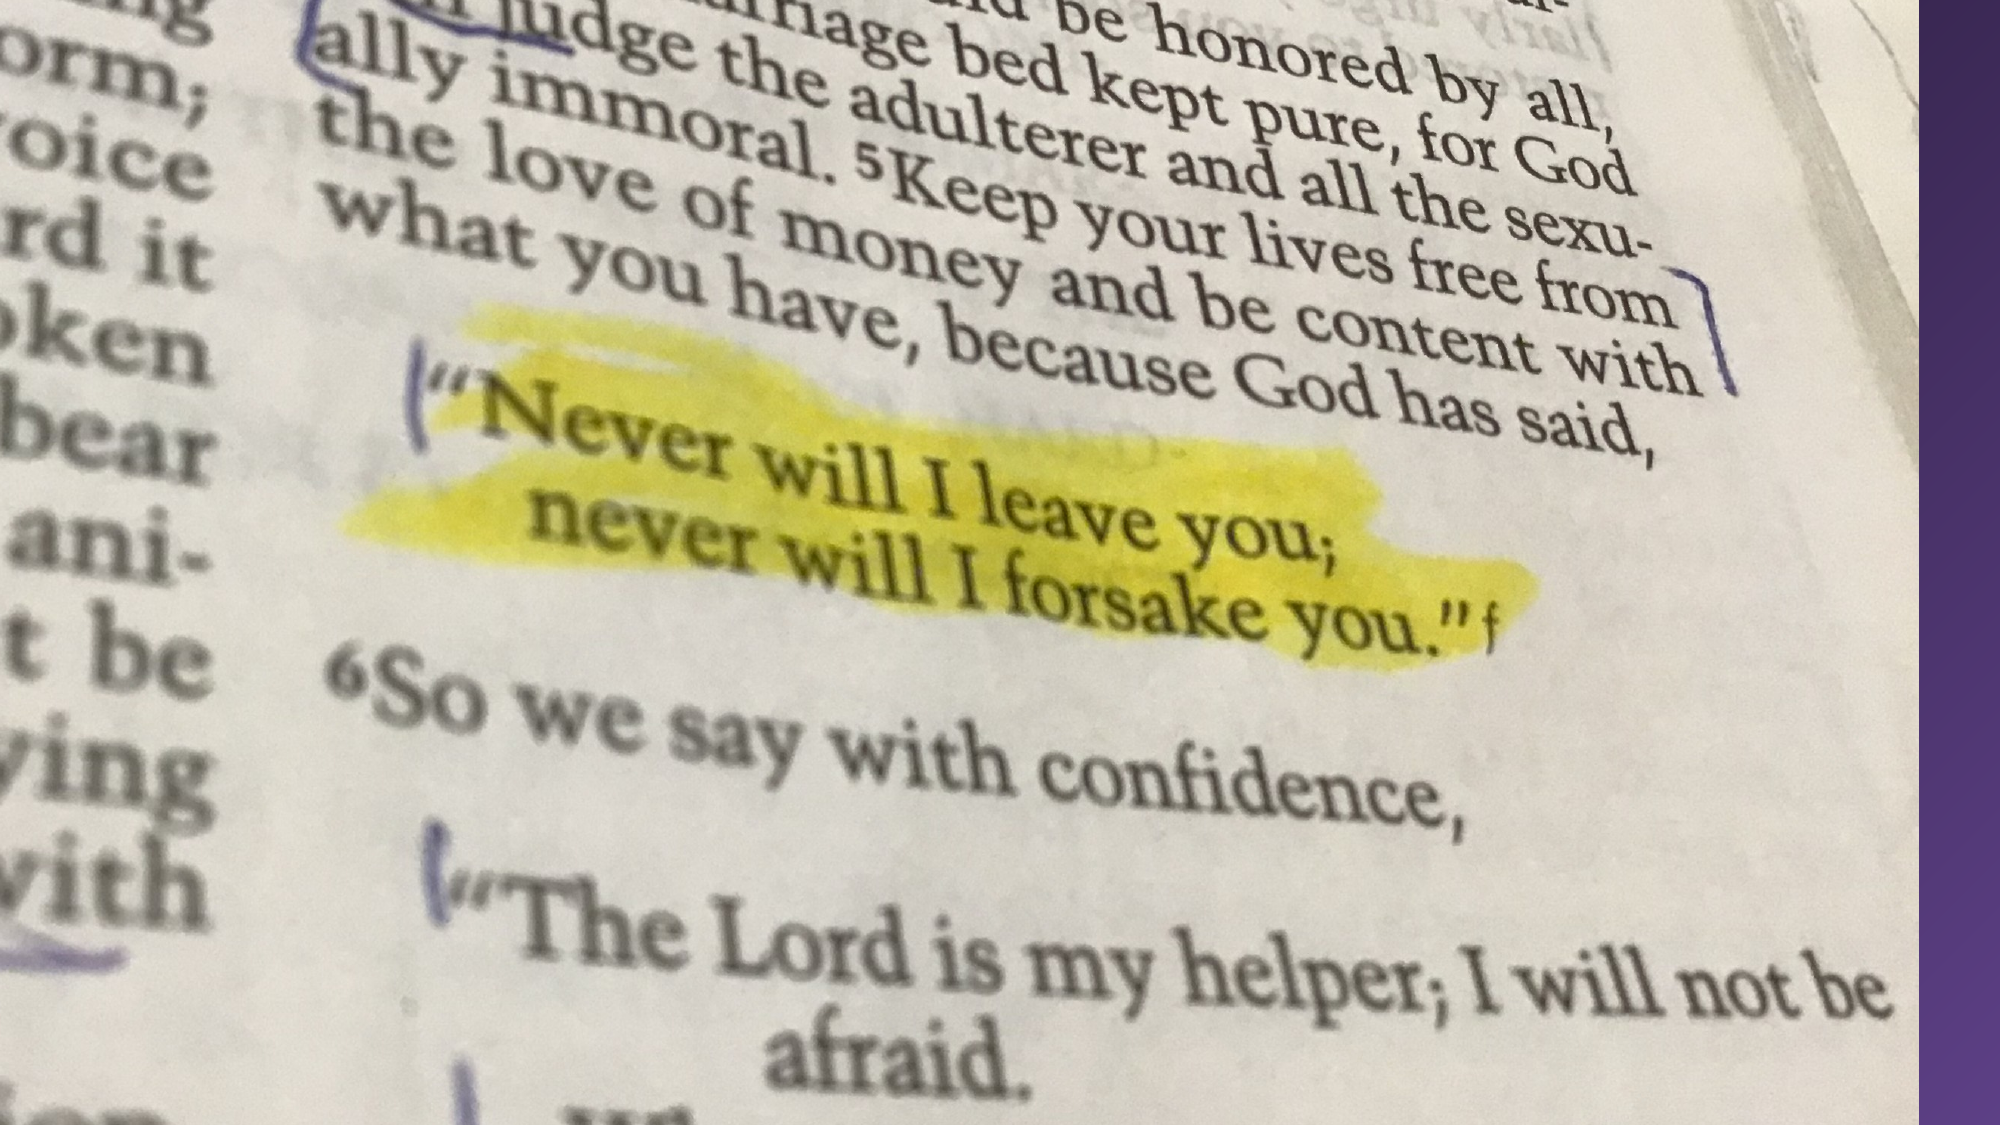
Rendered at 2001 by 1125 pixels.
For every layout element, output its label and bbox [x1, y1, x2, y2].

list [0, 0, 1919, 1125]
